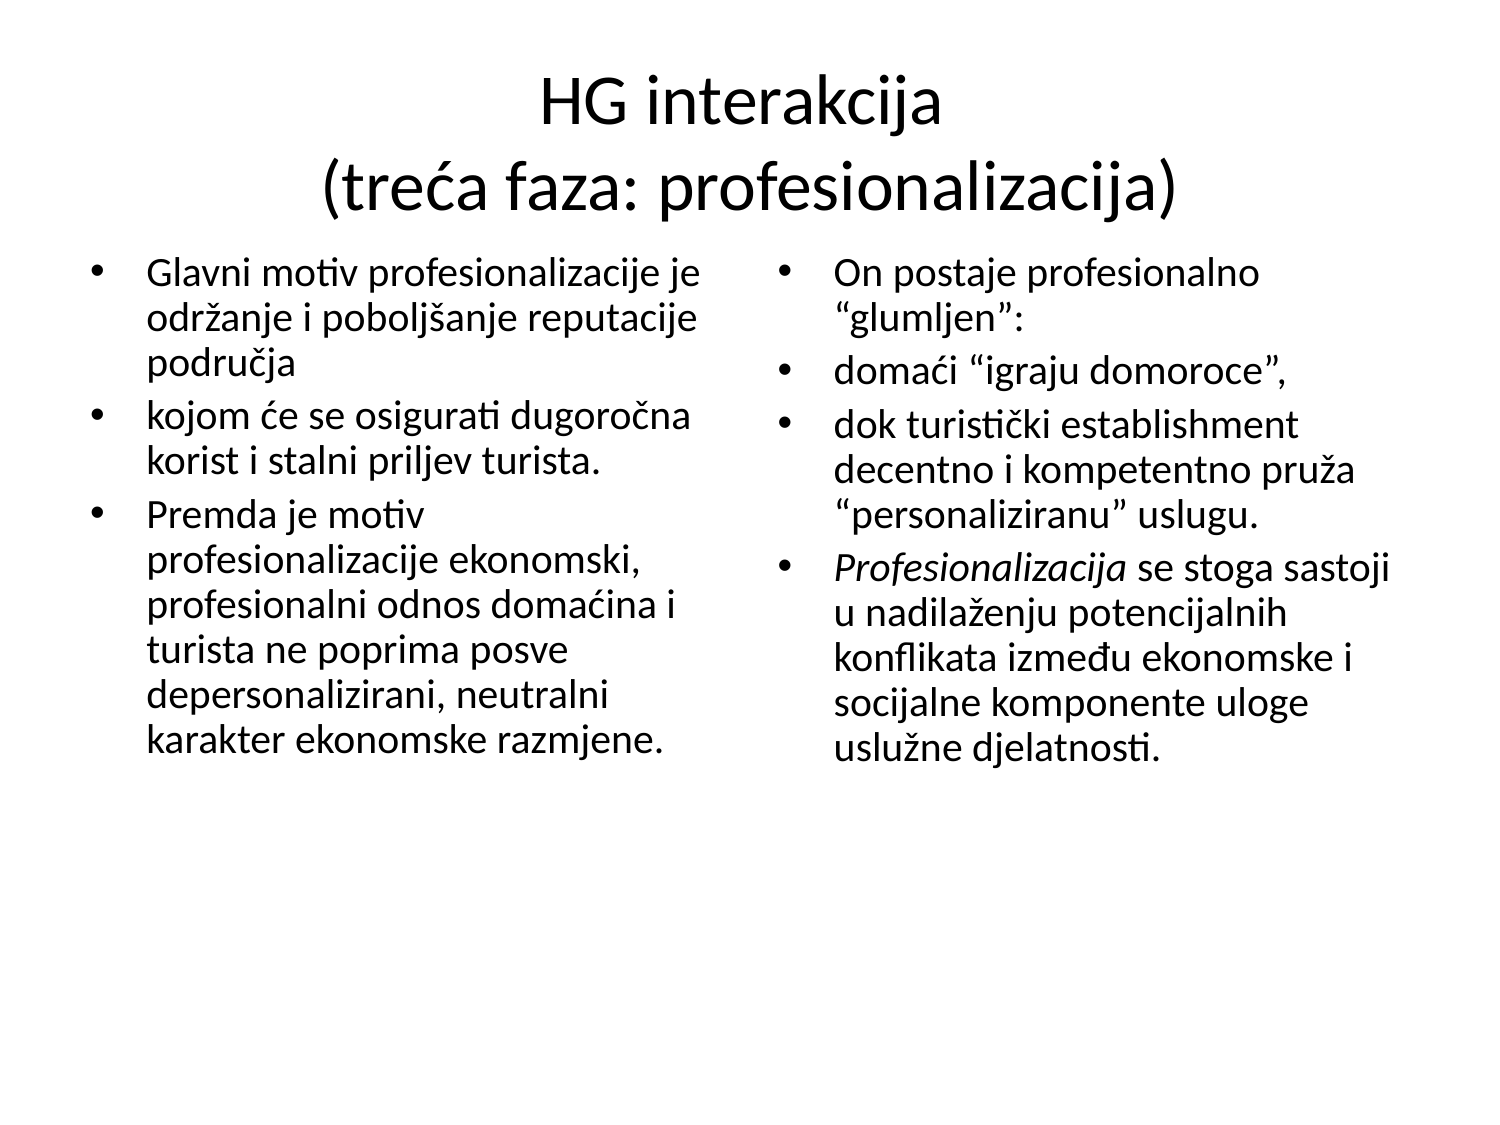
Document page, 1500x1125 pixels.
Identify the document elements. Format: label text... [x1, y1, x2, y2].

list Glavni motiv profesionalizacije je održanje i poboljšanje reputacije područja kojom će se osigurati dugoročna korist i stalni priljev turista. Premda je motiv profesionalizacije ekonomski, profesionalni odnos domaćina i turista ne poprima posve depersonalizirani, neutralni karakter ekonomske razmjene. [75, 242, 738, 986]
title HG interakcija (treća faza: profesionalizacija) [75, 45, 1425, 233]
list On postaje profesionalno “glumljen”: domaći “igraju domoroce”, dok turistički establishment decentno i kompetentno pruža “personaliziranu” uslugu. Profesionalizacija se stoga sastoji u nadilaženju potencijalnih konflikata između ekonomske i socijalne komponente uloge uslužne djelatnosti. [762, 242, 1425, 986]
